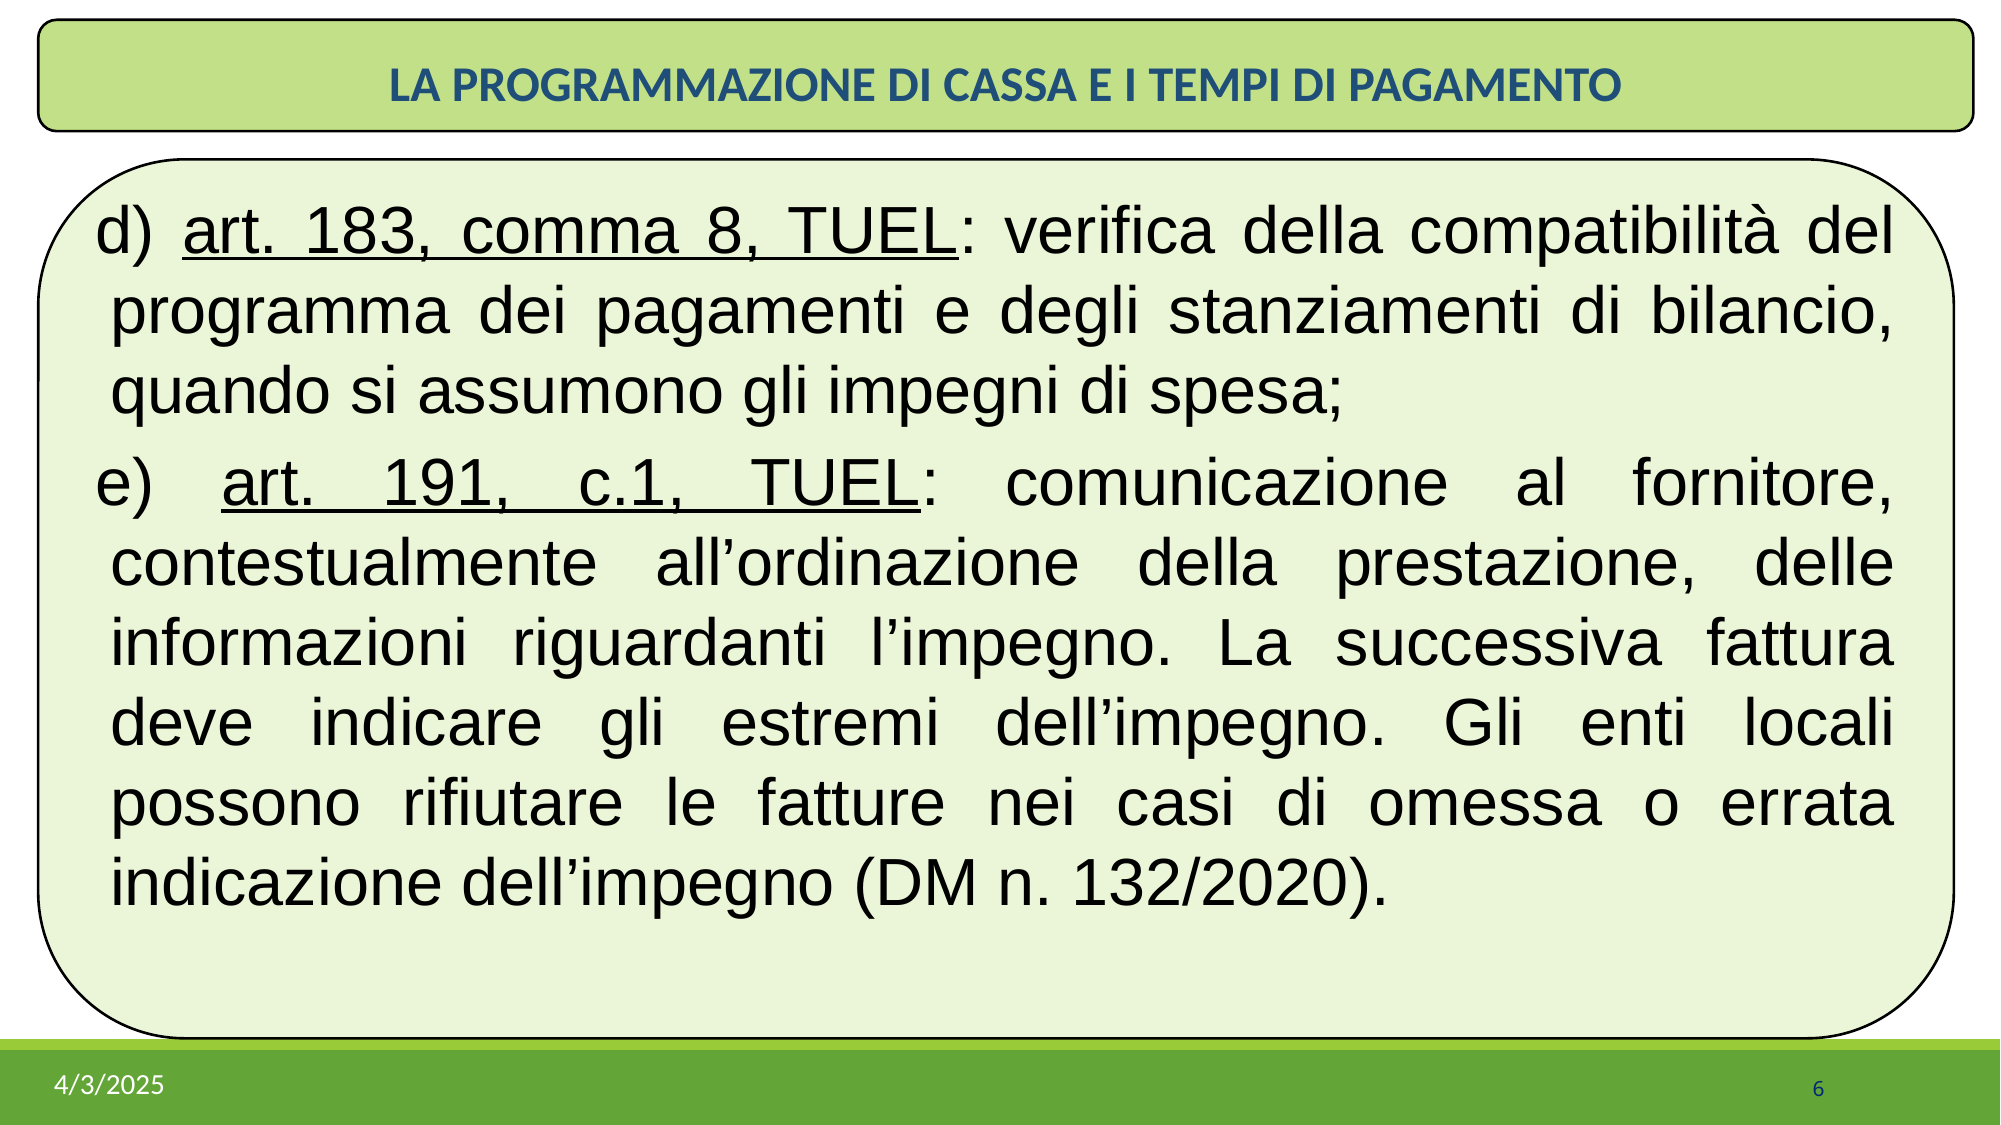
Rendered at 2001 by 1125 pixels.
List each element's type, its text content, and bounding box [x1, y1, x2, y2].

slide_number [39, 1059, 241, 1106]
text_box LA PROGRAMMAZIONE DI CASSA E I TEMPI DI PAGAMENTO [38, 19, 1974, 132]
text_box d) art. 183, comma 8, TUEL: verifica della compatibilità del programma dei pagamenti e degli stanziamenti di bilancio, quando si assumono gli impegni di spesa; e) art. 191, c.1, TUEL: comunicazione al fornitore, contestualmente all’ordinazione della prestazione, delle informazioni riguardanti l’impegno. La successiva fattura deve indicare gli estremi dell’impegno. Gli enti locali possono rifiutare le fatture nei casi di omessa o errata indicazione dell’impegno (DM n. 132/2020). [38, 159, 1954, 1039]
slide_number 6 [1624, 1059, 1840, 1120]
